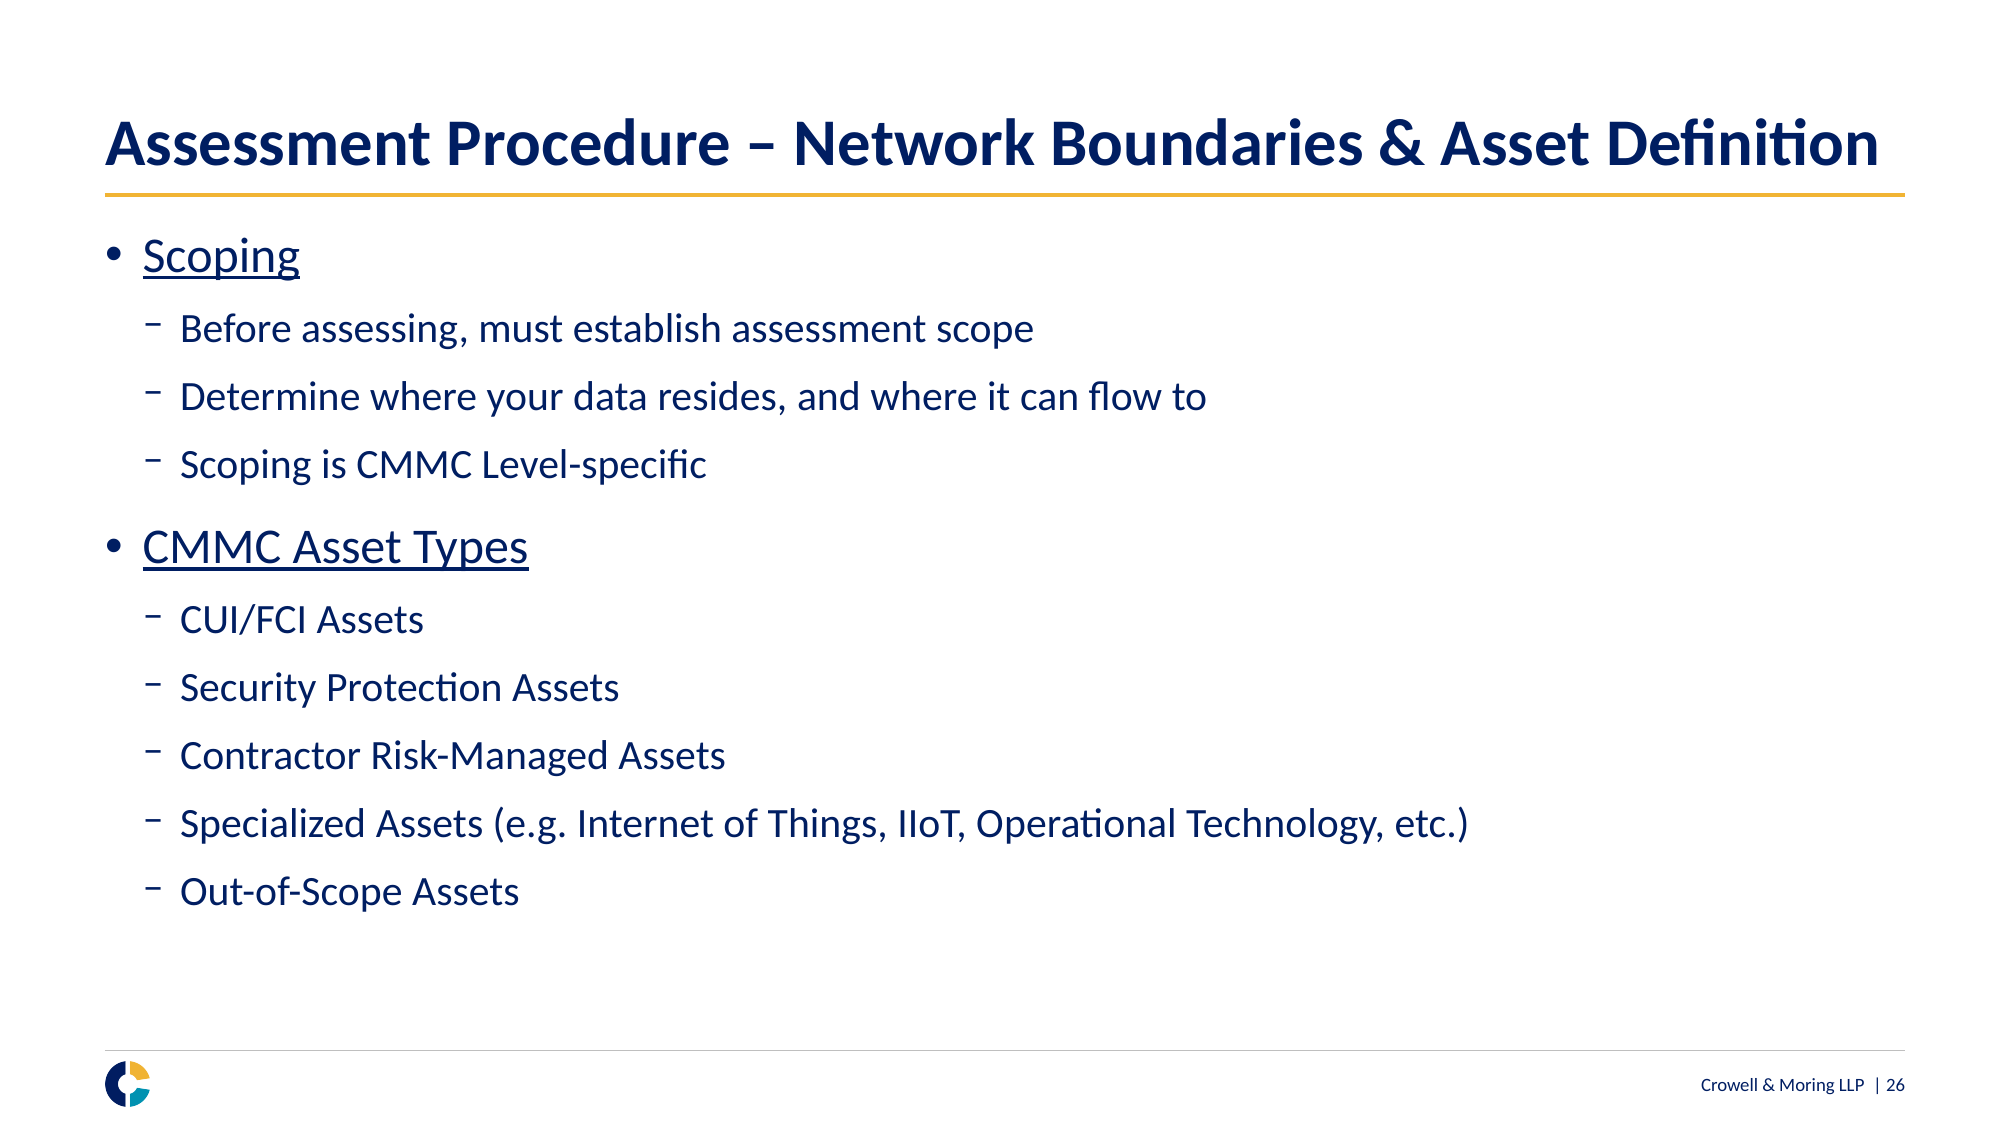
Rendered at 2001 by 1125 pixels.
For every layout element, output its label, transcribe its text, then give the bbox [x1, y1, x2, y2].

title Assessment Procedure – Network Boundaries & Asset Definition [105, 104, 1905, 180]
picture [105, 1061, 150, 1107]
list Scoping Before assessing, must establish assessment scope Determine where your data resides, and where it can flow to Scoping is CMMC Level-specific CMMC Asset Types CUI/FCI Assets Security Protection Assets Contractor Risk-Managed Assets Specialized Assets (e.g. Internet of Things, IIoT, Operational Technology, etc.) Out-of-Scope Assets [105, 229, 1905, 1009]
slide_number Crowell & Moring LLP | 25 [1680, 1072, 1905, 1096]
